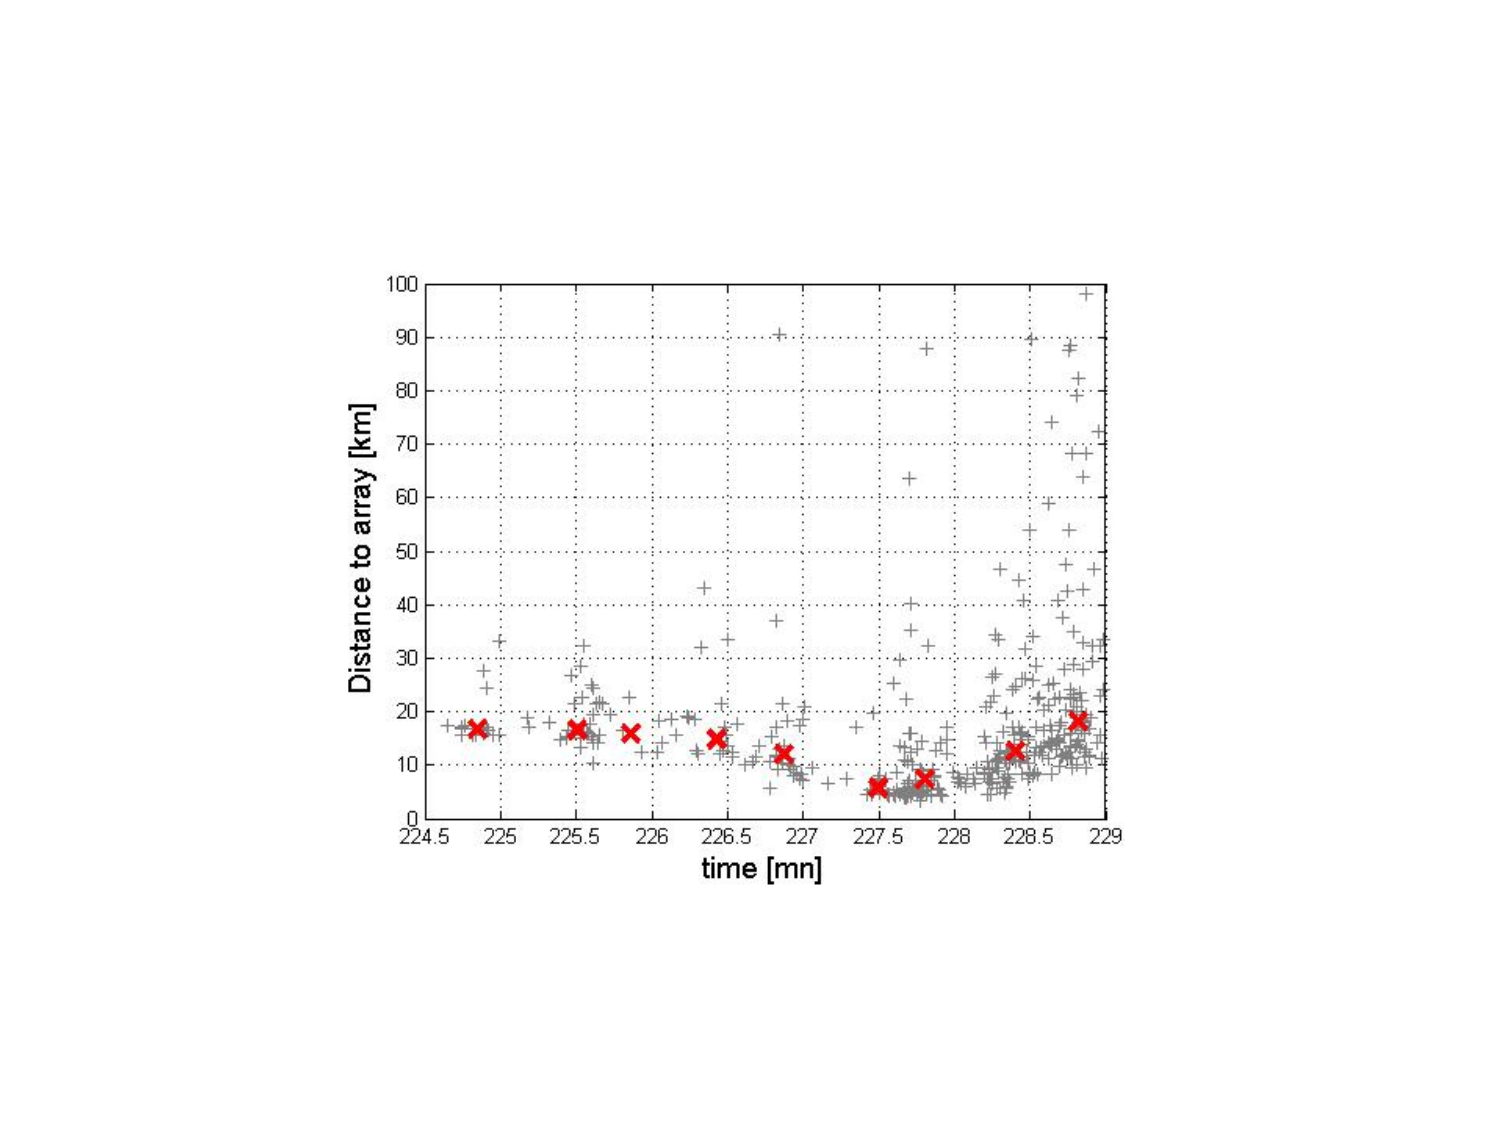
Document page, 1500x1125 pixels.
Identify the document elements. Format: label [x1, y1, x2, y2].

picture [311, 234, 1189, 891]
